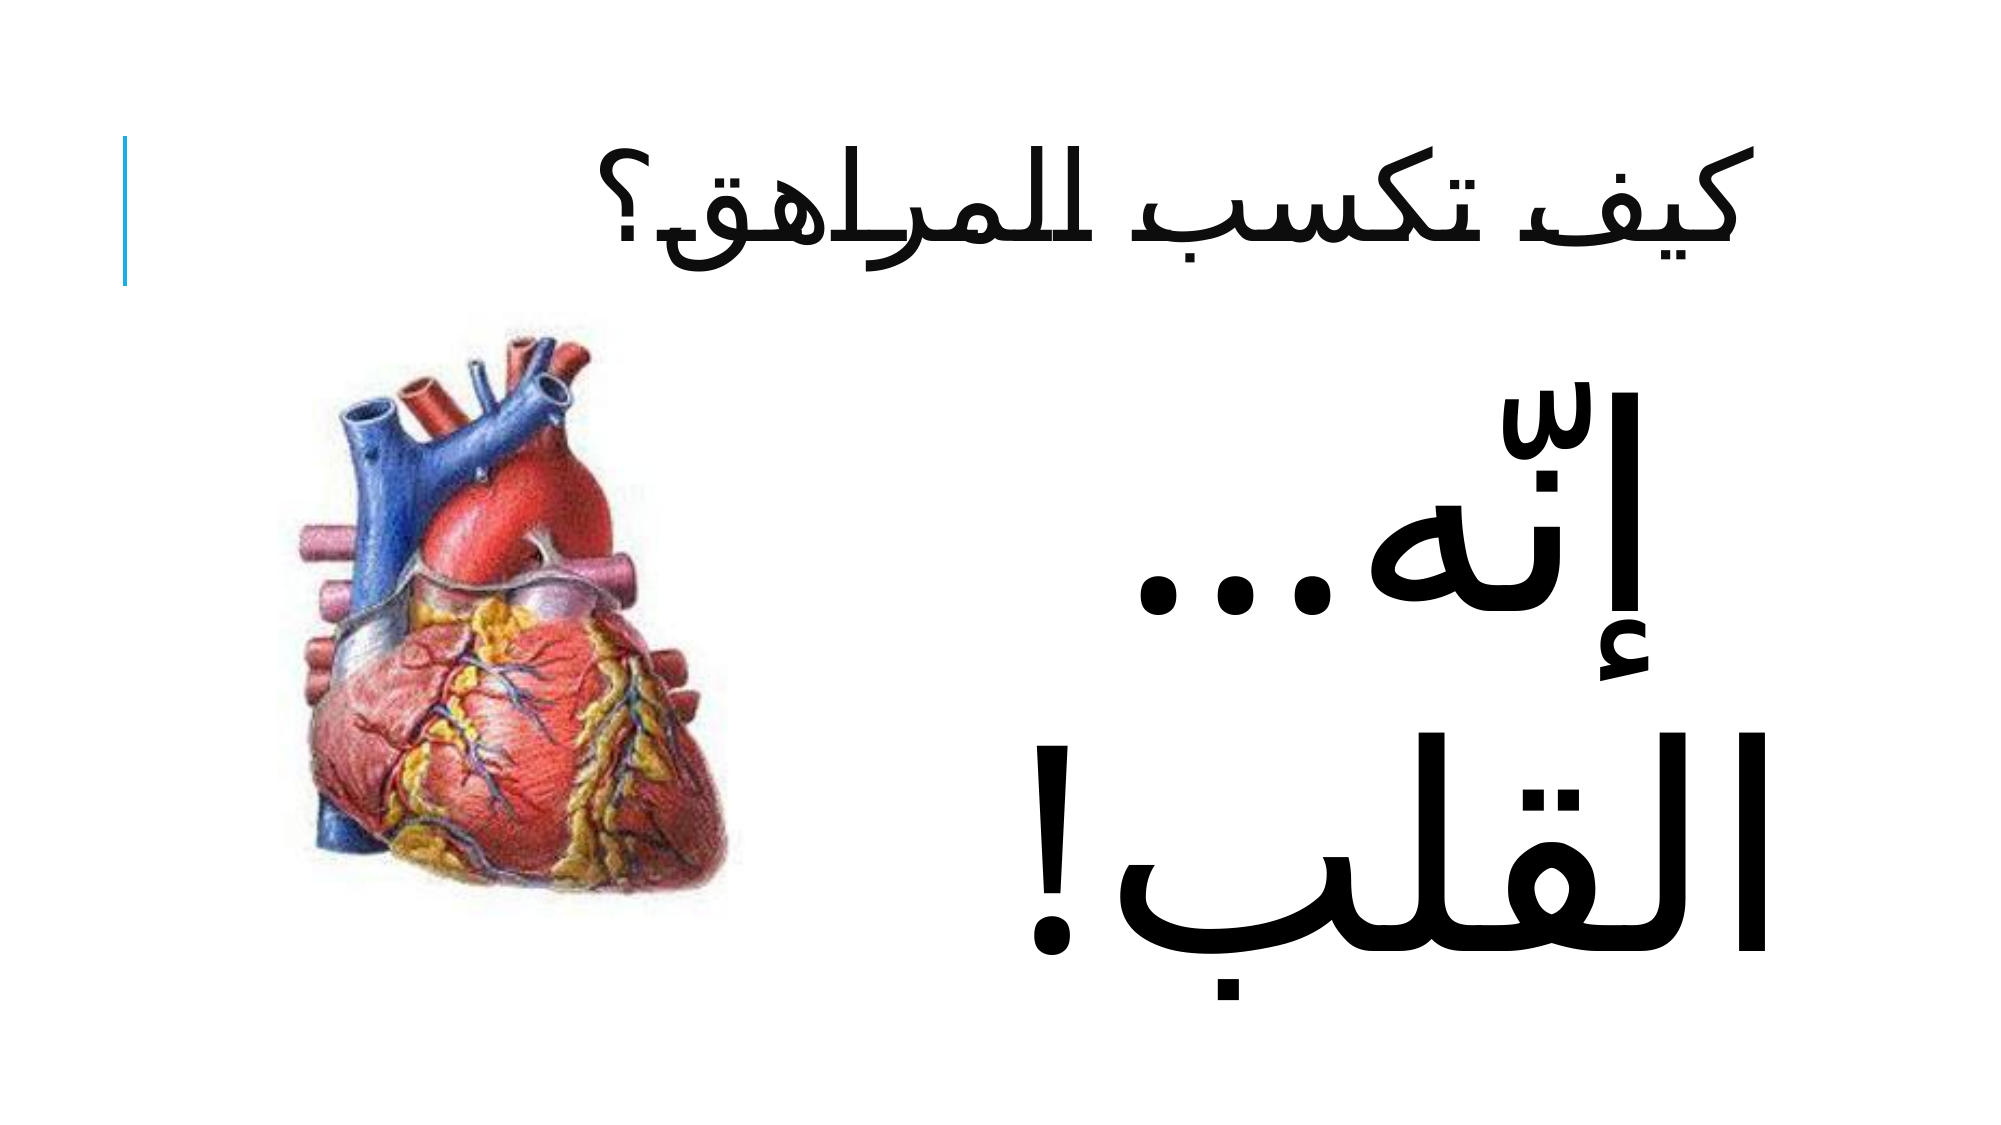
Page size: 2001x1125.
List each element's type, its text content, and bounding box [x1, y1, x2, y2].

title كيف تكسب المراهق؟ [375, 82, 1971, 329]
list إنّه... القلب! [970, 356, 1891, 1017]
picture [175, 294, 824, 943]
